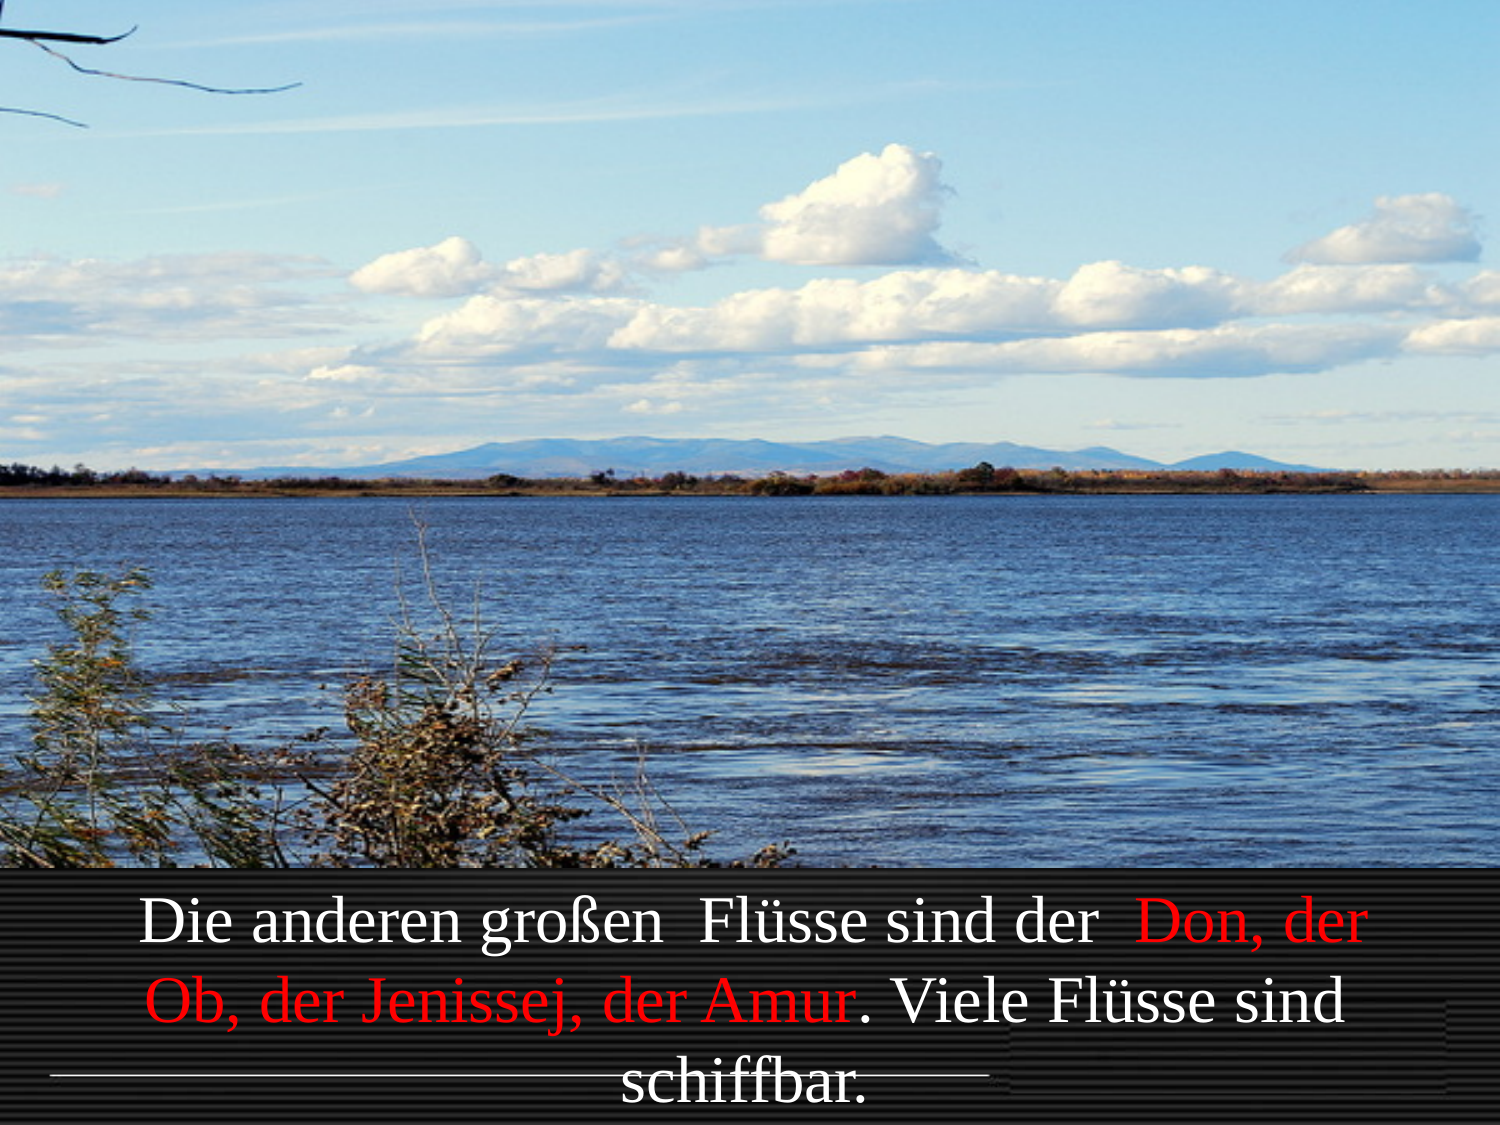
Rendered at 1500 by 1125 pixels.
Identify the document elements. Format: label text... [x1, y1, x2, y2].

picture [0, 0, 1500, 1125]
title Die anderen großen Flüsse sind der Don, der Ob, der Jenissej, der Amur. Viele Flüsse sind schiffbar. [70, 937, 1421, 1125]
